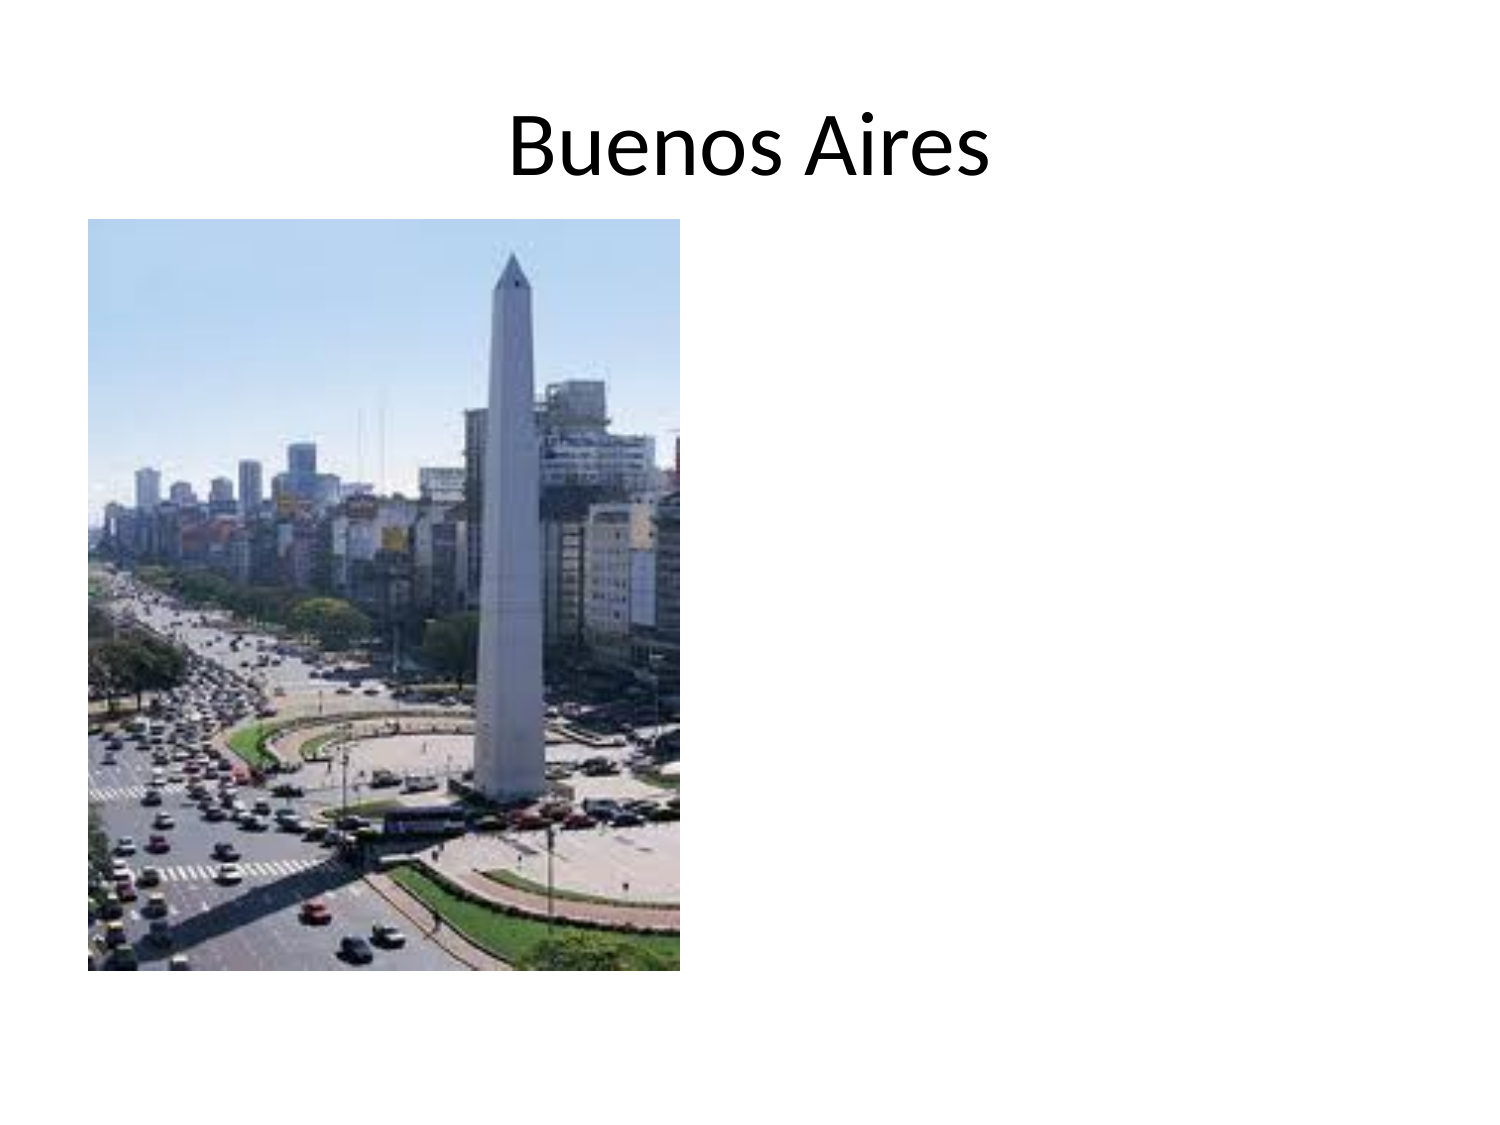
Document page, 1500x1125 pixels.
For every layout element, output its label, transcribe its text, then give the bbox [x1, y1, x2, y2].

title Buenos Aires [75, 45, 1425, 233]
picture [88, 219, 680, 972]
